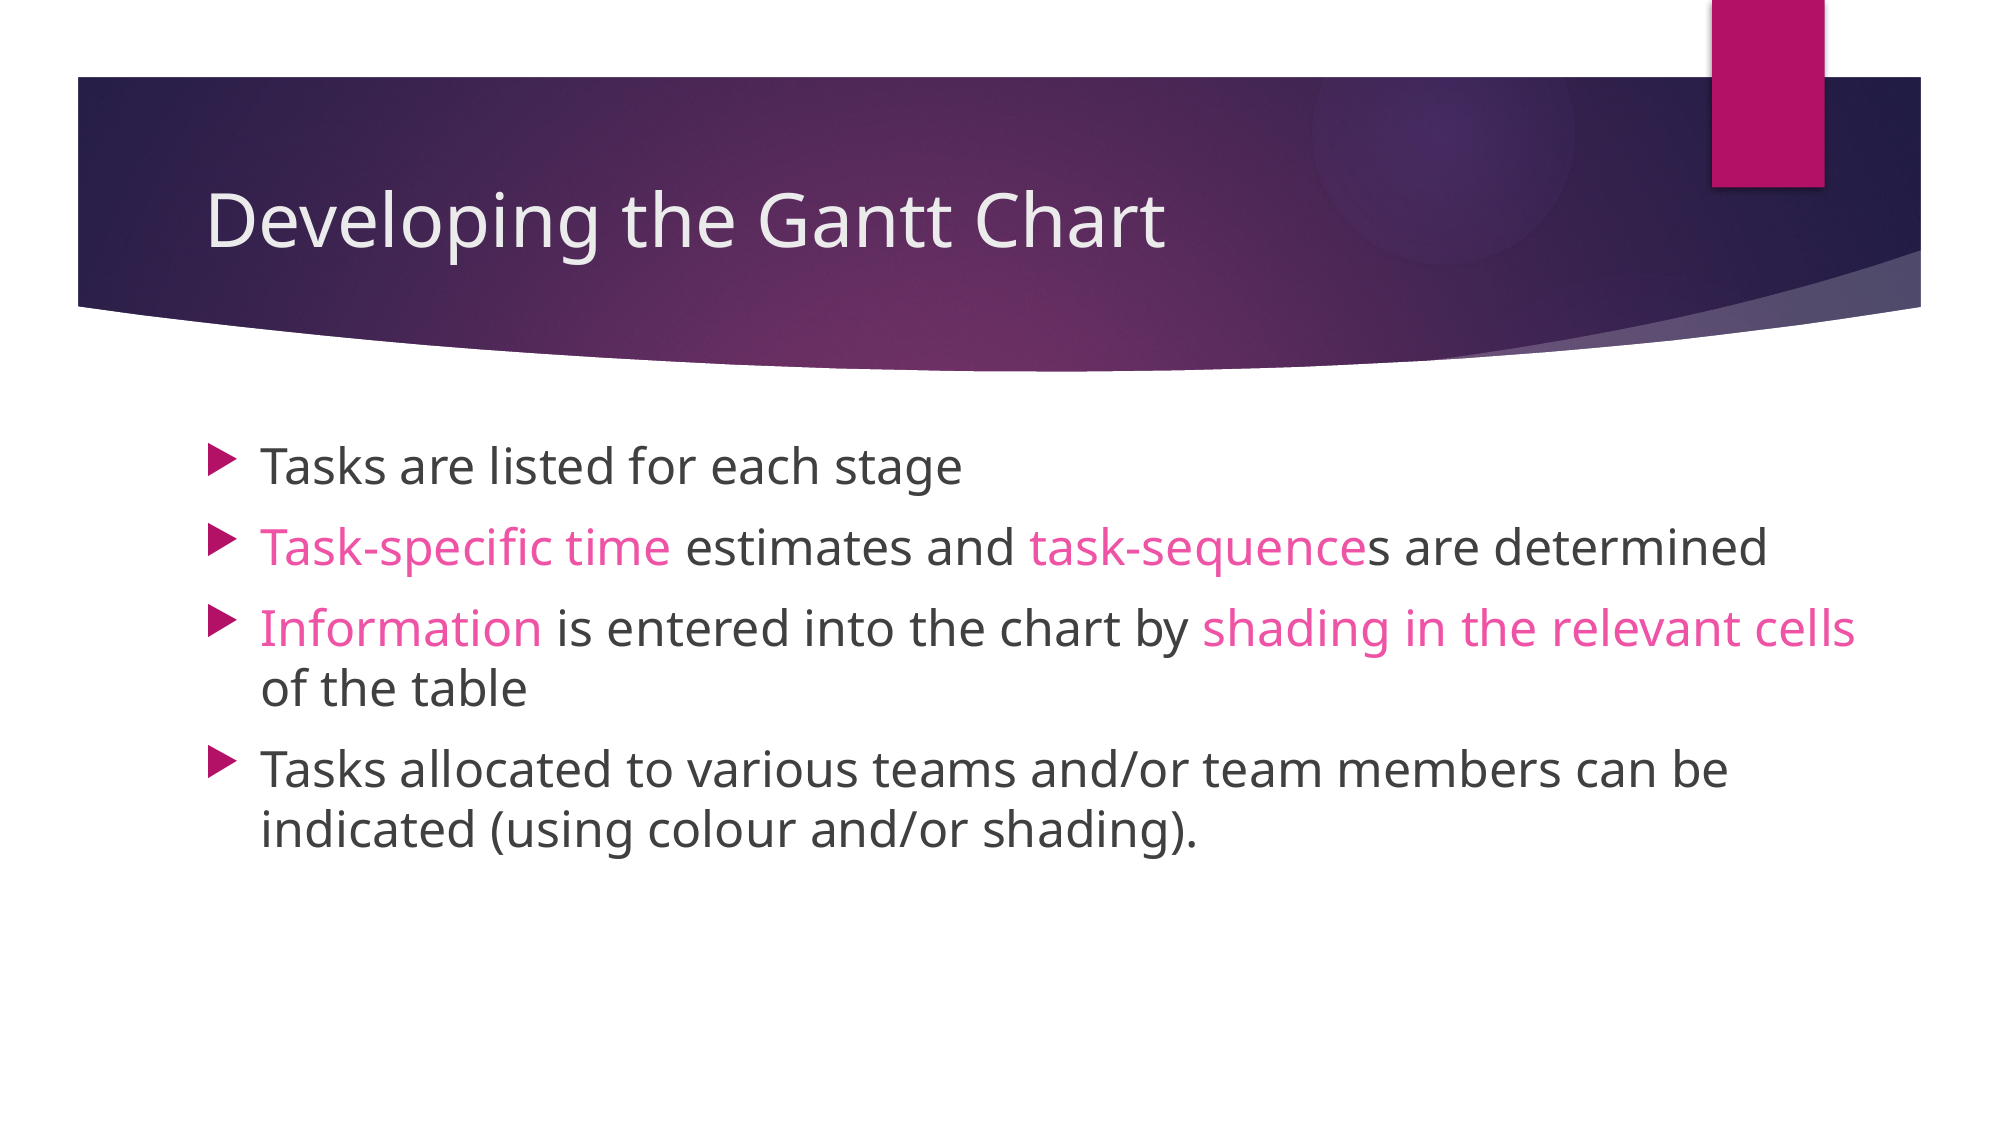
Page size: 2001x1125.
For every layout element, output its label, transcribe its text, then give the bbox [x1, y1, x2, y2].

list Tasks are listed for each stage Task-specific time estimates and task-sequences are determined Information is entered into the chart by shading in the relevant cells of the table Tasks allocated to various teams and/or team members can be indicated (using colour and/or shading). [189, 427, 1899, 988]
title Developing the Gantt Chart [189, 159, 1627, 276]
